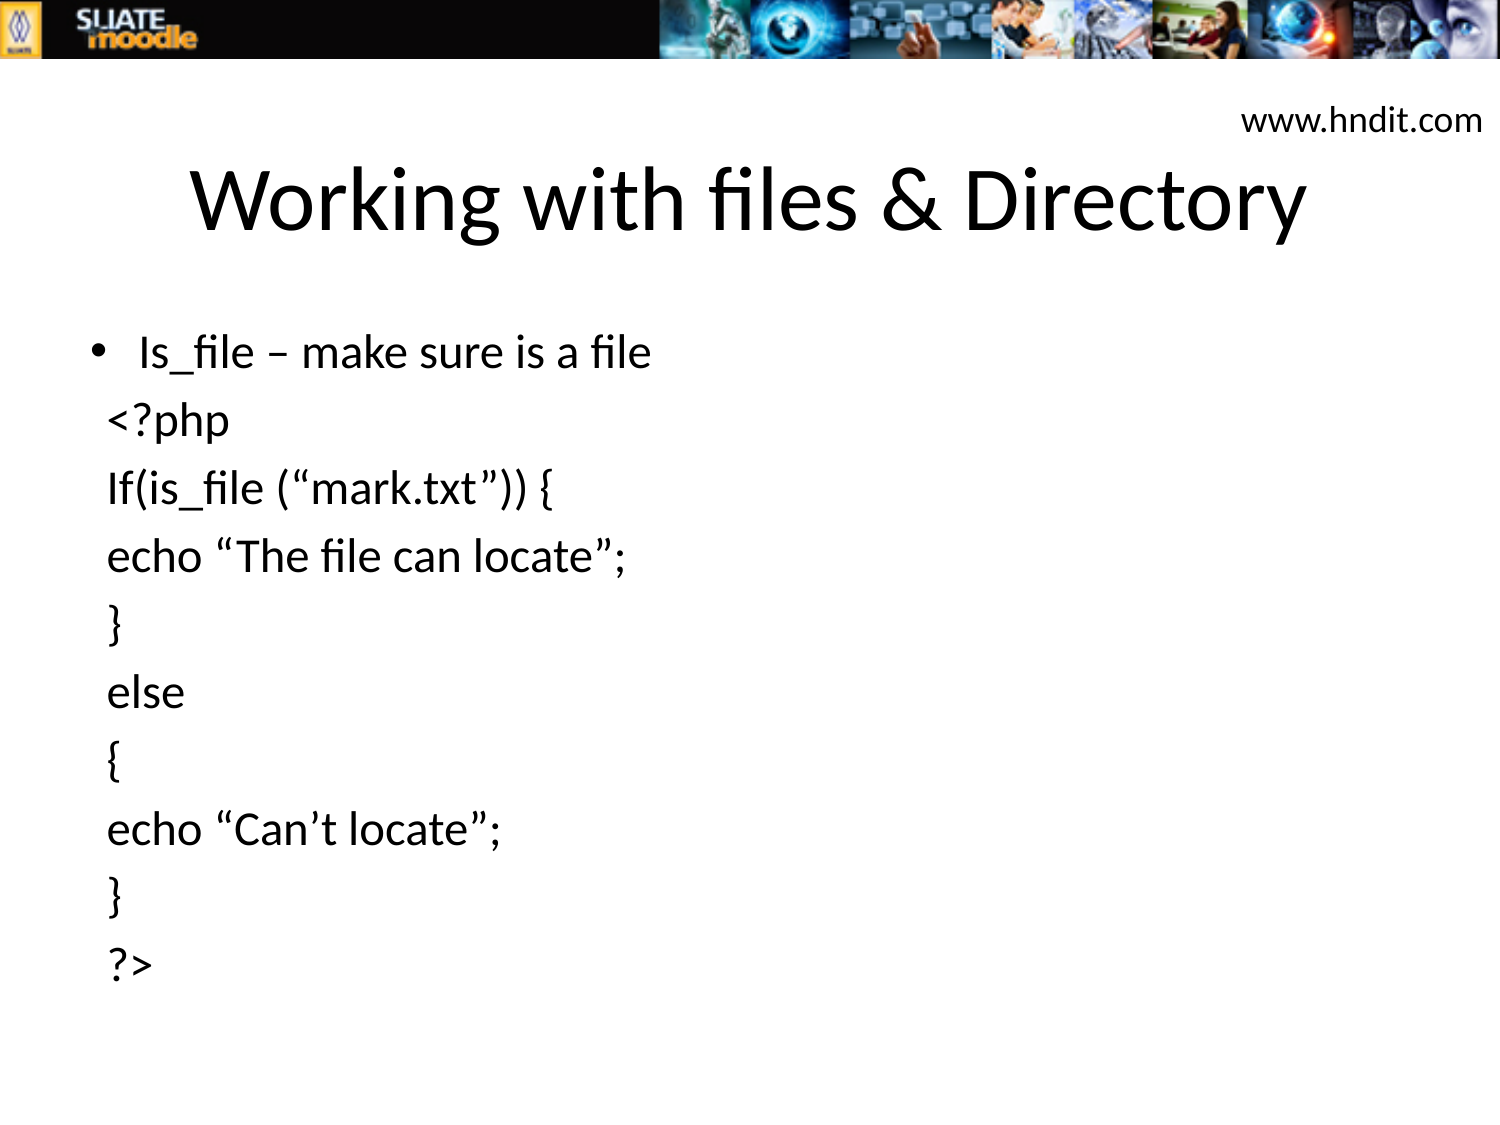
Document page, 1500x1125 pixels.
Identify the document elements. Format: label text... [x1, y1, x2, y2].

title Working with files & Directory [75, 99, 1425, 288]
list Is_file – make sure is a file <?php If(is_file (“mark.txt”)) { echo “The file can locate”; } else { echo “Can’t locate”; } ?> [75, 312, 1425, 1005]
picture [0, 0, 1500, 59]
text_box www.hndit.com [1225, 87, 1499, 148]
